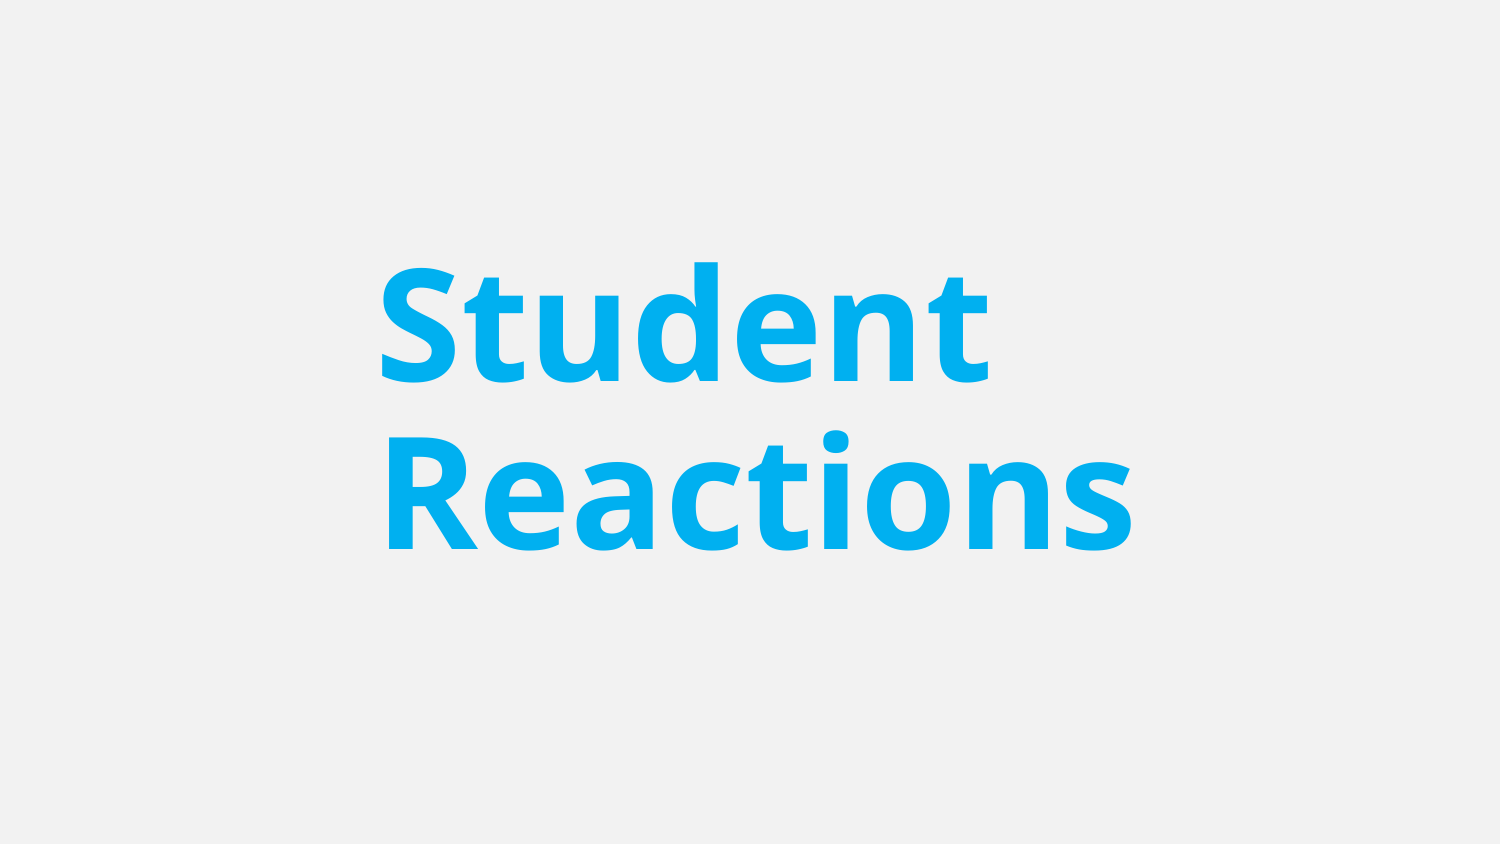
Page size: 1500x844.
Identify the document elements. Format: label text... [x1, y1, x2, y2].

title Student Reactions [57, 259, 1457, 537]
